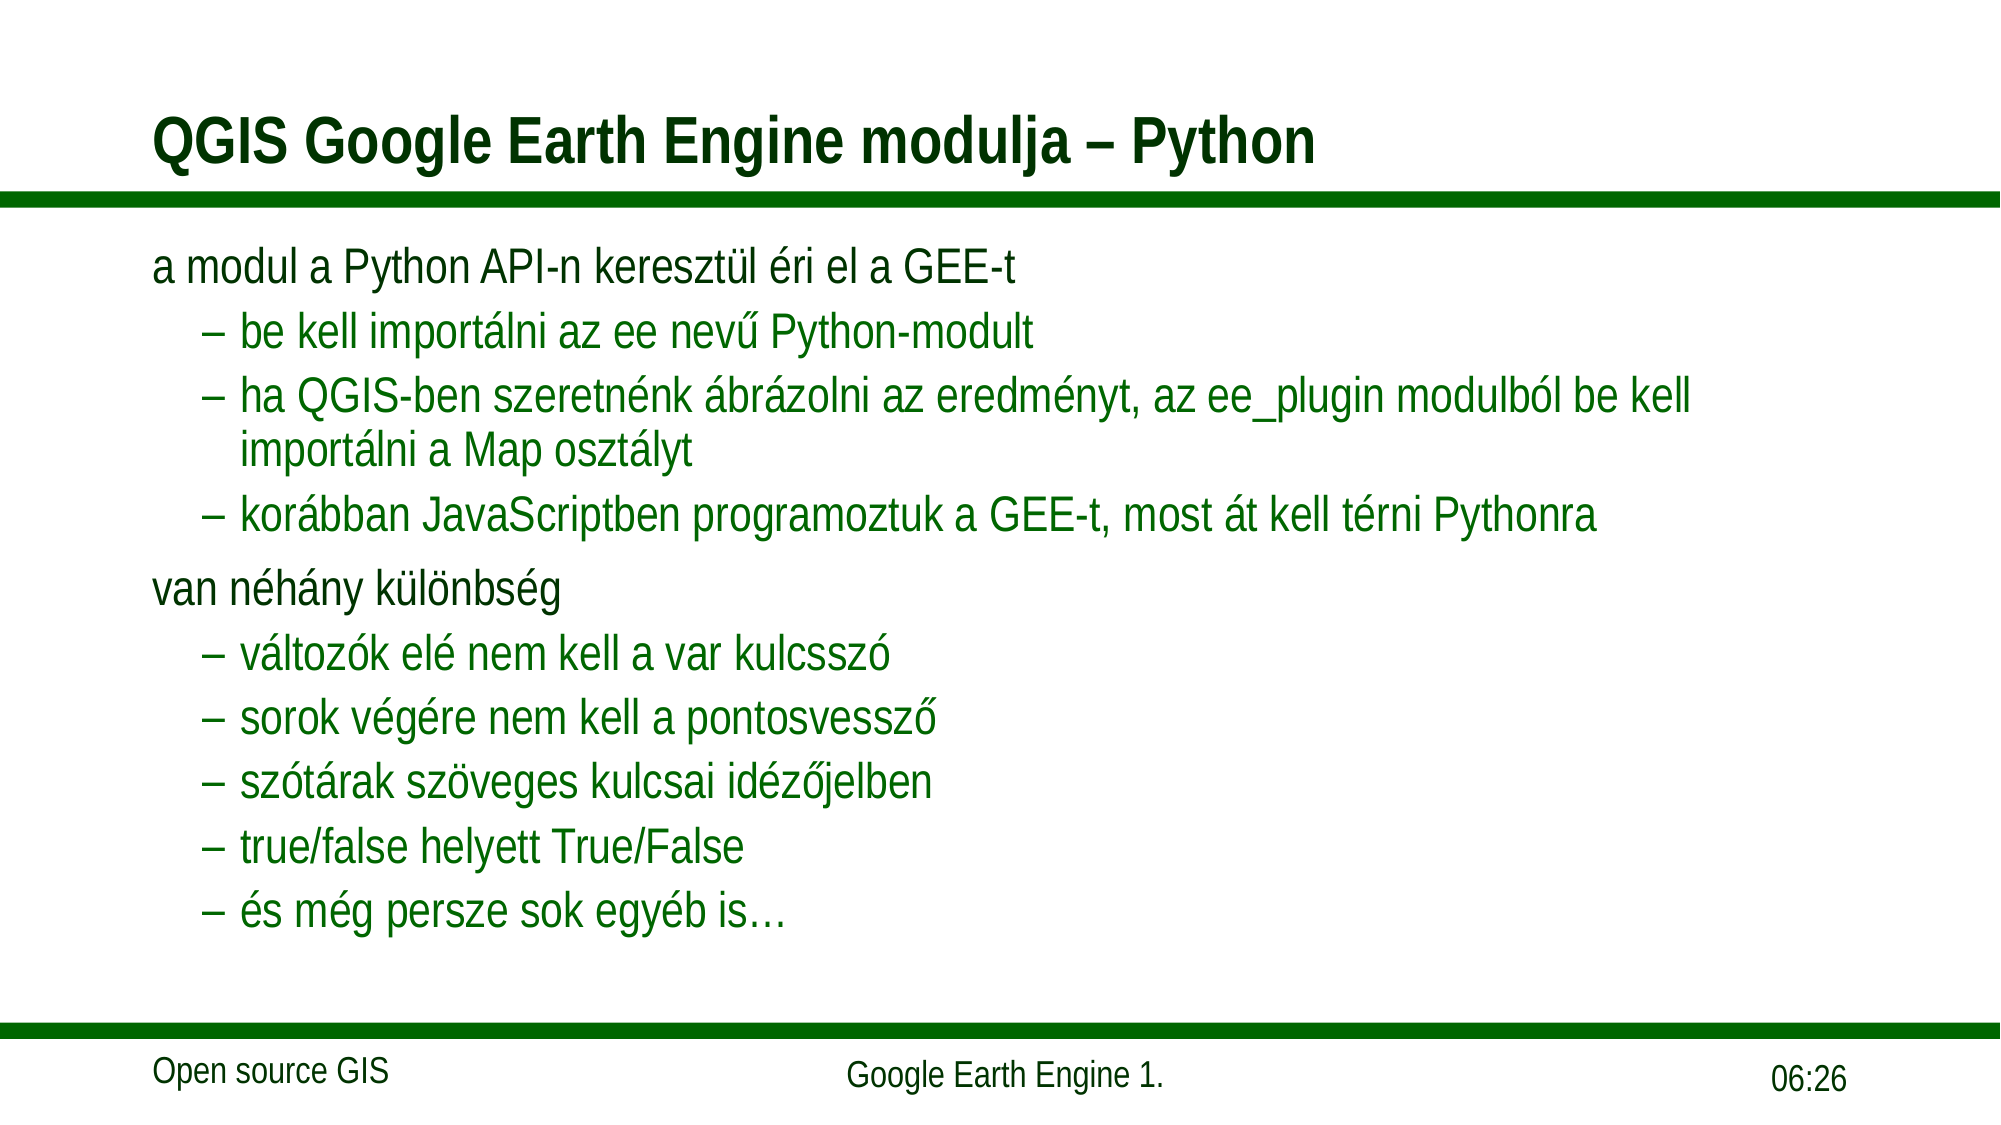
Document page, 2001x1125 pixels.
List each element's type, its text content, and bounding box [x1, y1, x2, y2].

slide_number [1390, 1046, 1863, 1106]
list a modul a Python API-n keresztül éri el a GEE-t be kell importálni az ee nevű Python-modult ha QGIS-ben szeretnénk ábrázolni az eredményt, az ee_plugin modulból be kell importálni a Map osztályt korábban JavaScriptben programoztuk a GEE-t, most át kell térni Pythonra van néhány különbség változók elé nem kell a var kulcsszó sorok végére nem kell a pontosvessző szótárak szöveges kulcsai idézőjelben true/false helyett True/False és még persze sok egyéb is… [137, 233, 1863, 1014]
title QGIS Google Earth Engine modulja – Python [137, 28, 1863, 186]
